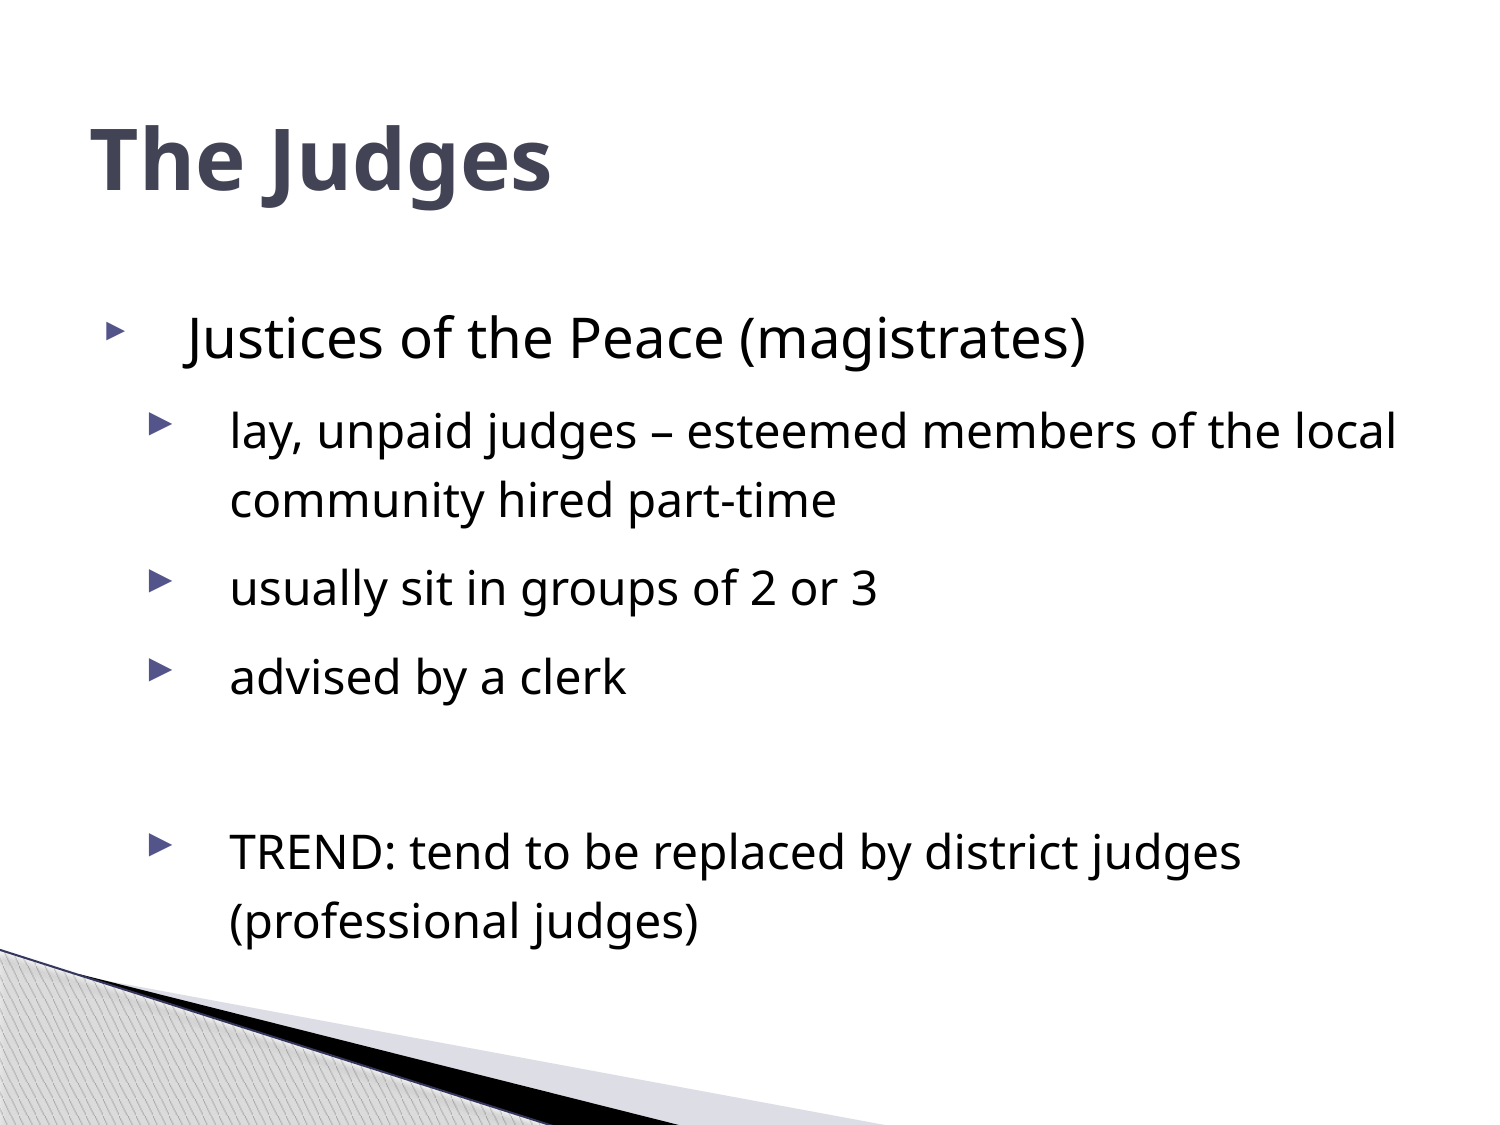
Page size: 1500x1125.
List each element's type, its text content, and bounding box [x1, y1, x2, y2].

list Justices of the Peace (magistrates) lay, unpaid judges – esteemed members of the local community hired part-time usually sit in groups of 2 or 3 advised by a clerk TREND: tend to be replaced by district judges (professional judges) [70, 281, 1421, 1024]
title The Judges [75, 45, 1425, 268]
